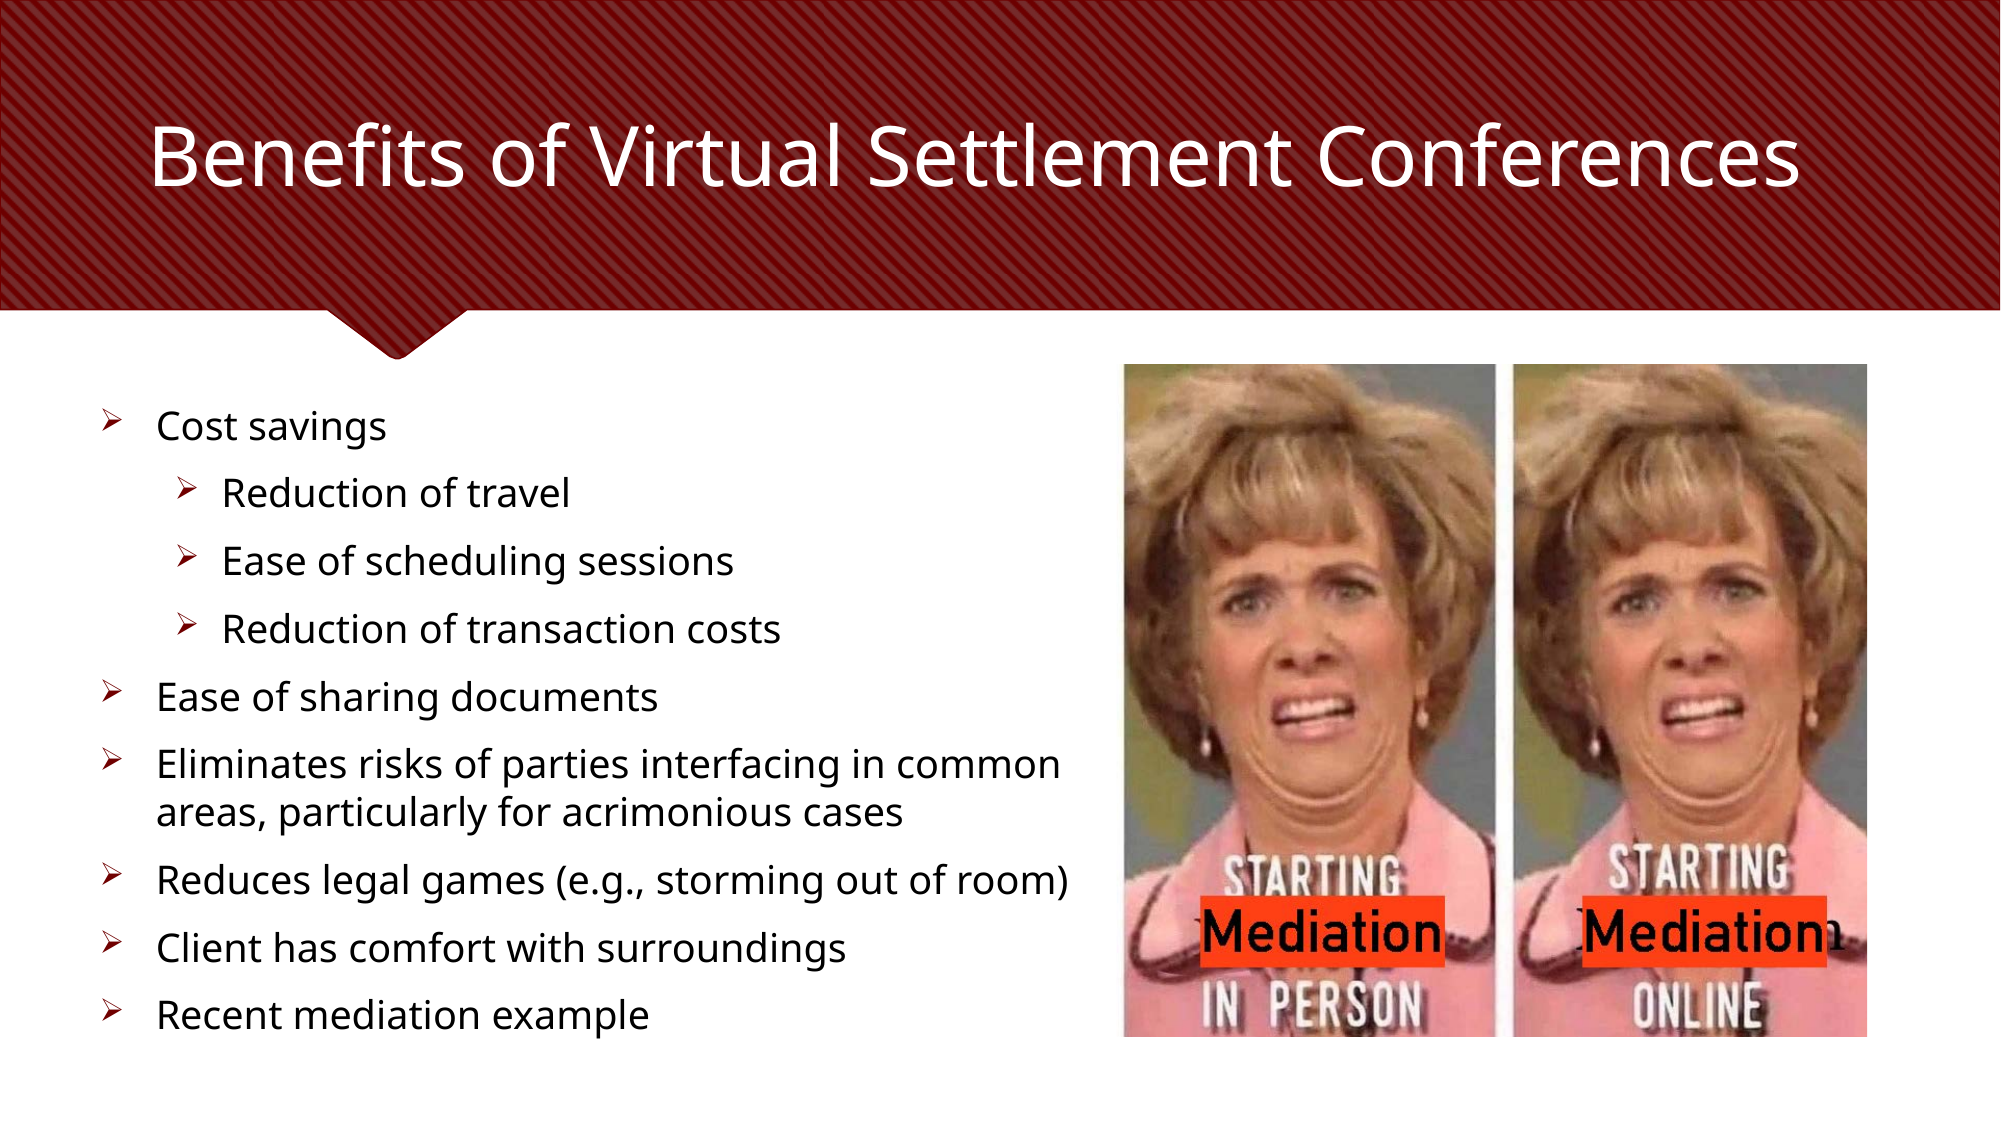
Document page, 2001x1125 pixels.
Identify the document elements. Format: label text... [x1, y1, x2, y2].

list Cost savings Reduction of travel Ease of scheduling sessions Reduction of transaction costs Ease of sharing documents Eliminates risks of parties interfacing in common areas, particularly for acrimonious cases Reduces legal games (e.g., storming out of room) Client has comfort with surroundings Recent mediation example [84, 313, 1138, 1125]
title Benefits of Virtual Settlement Conferences [132, 73, 1868, 233]
picture [1116, 364, 1868, 1037]
